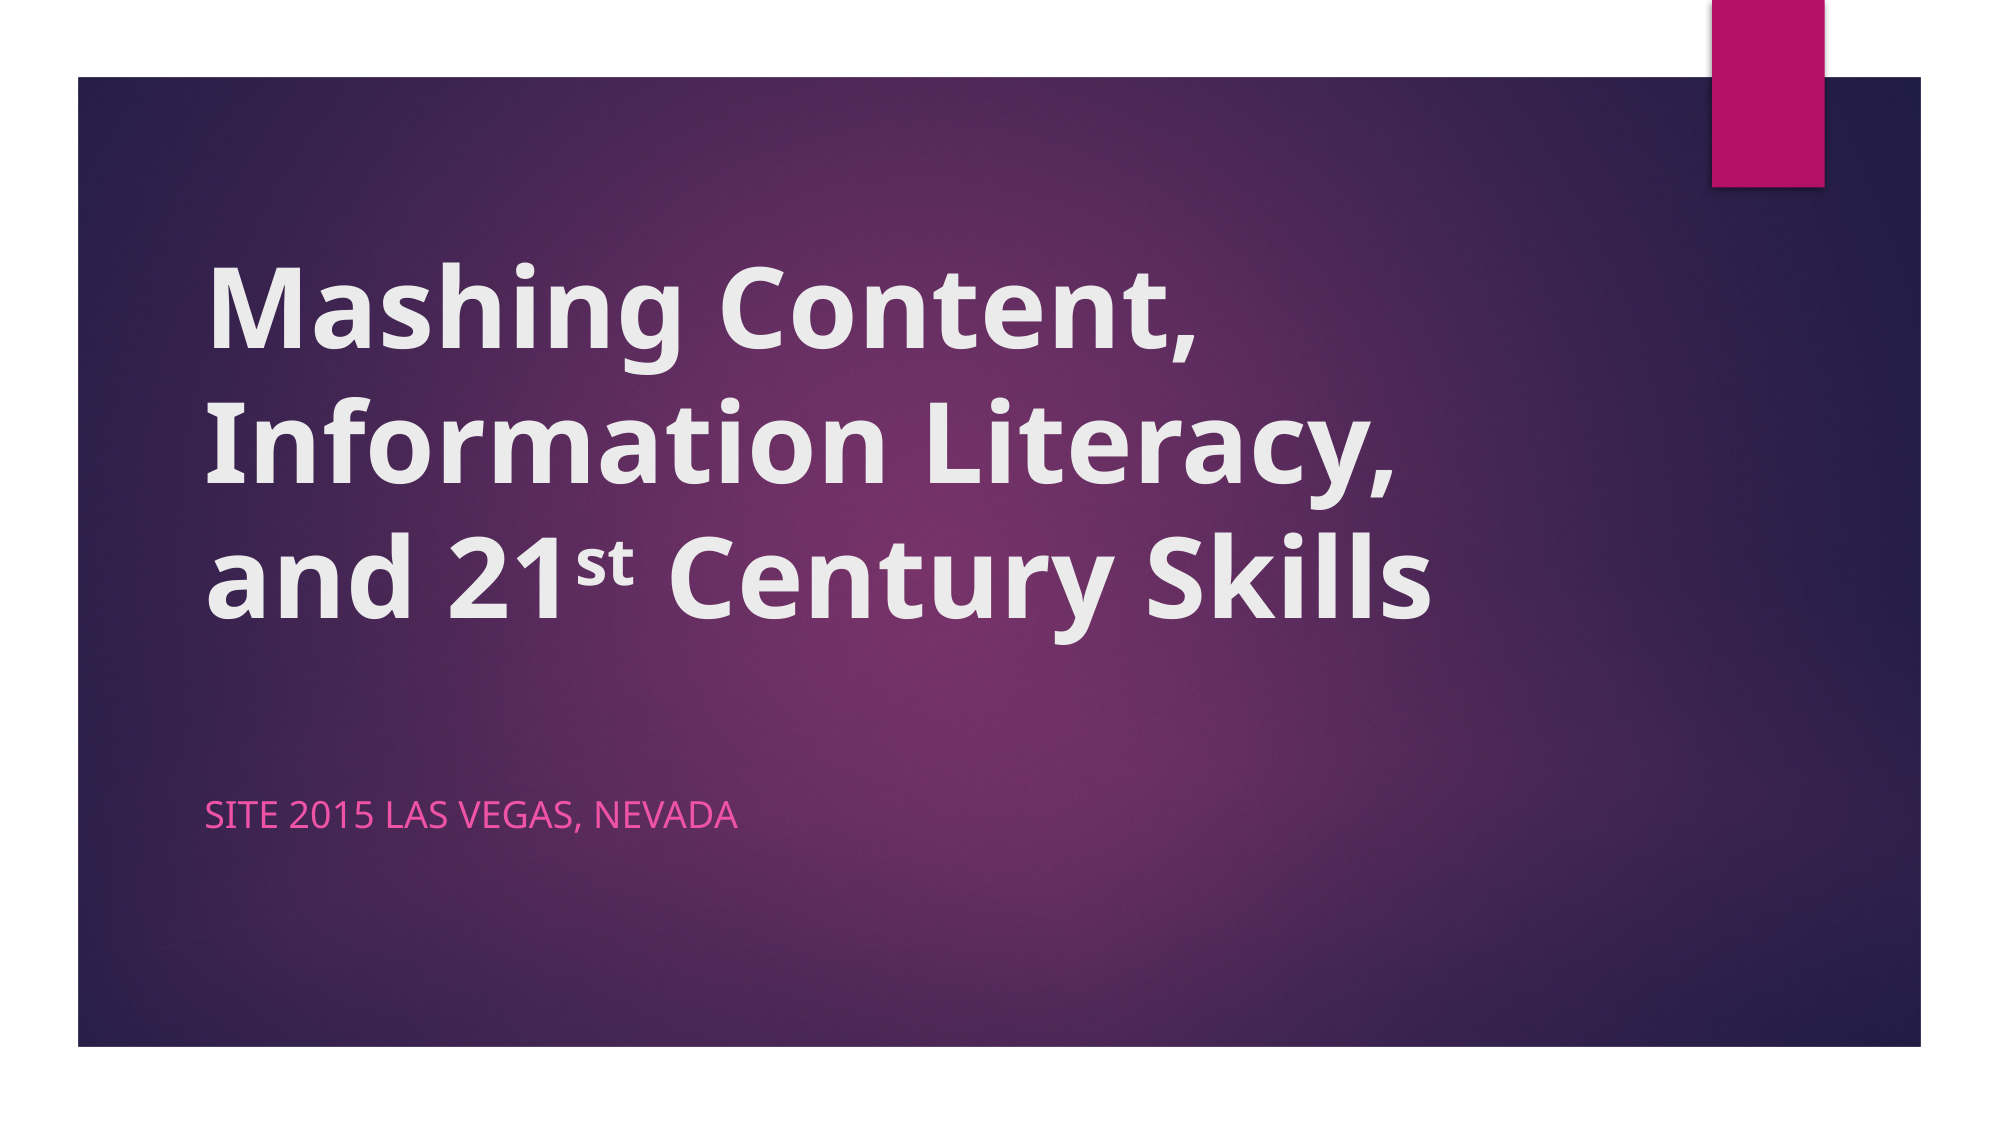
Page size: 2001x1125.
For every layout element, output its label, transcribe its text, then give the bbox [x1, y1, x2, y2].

subtitle SITE 2015 Las Vegas, Nevada [189, 783, 1638, 925]
title Mashing Content, Information Literacy, and 21st Century Skills [189, 344, 1638, 783]
